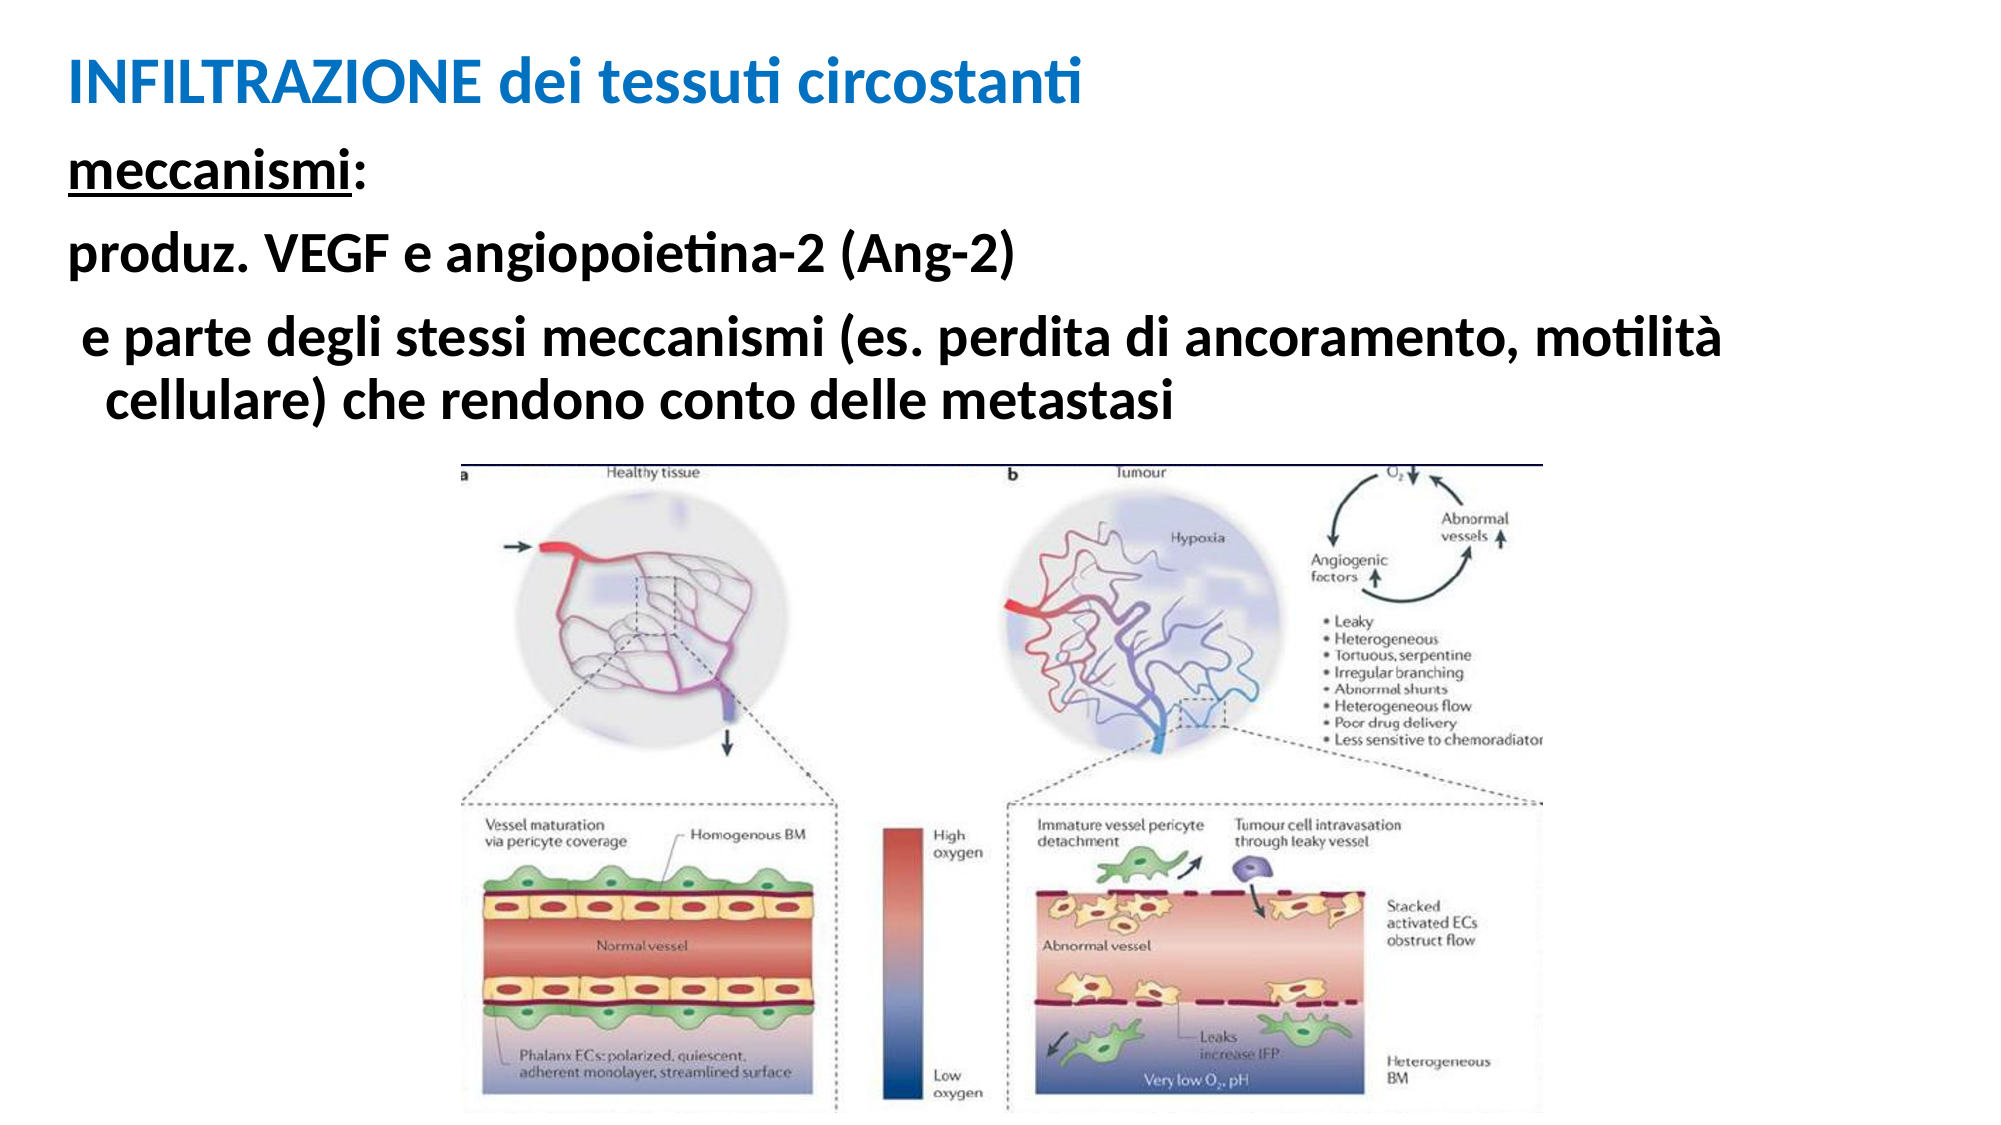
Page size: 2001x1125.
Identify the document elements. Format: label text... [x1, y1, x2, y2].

picture [457, 464, 1543, 1113]
list INFILTRAZIONE dei tessuti circostanti meccanismi: produz. VEGF e angiopoietina-2 (Ang-2) e parte degli stessi meccanismi (es. perdita di ancoramento, motilità cellulare) che rendono conto delle metastasi [52, 38, 1862, 1021]
